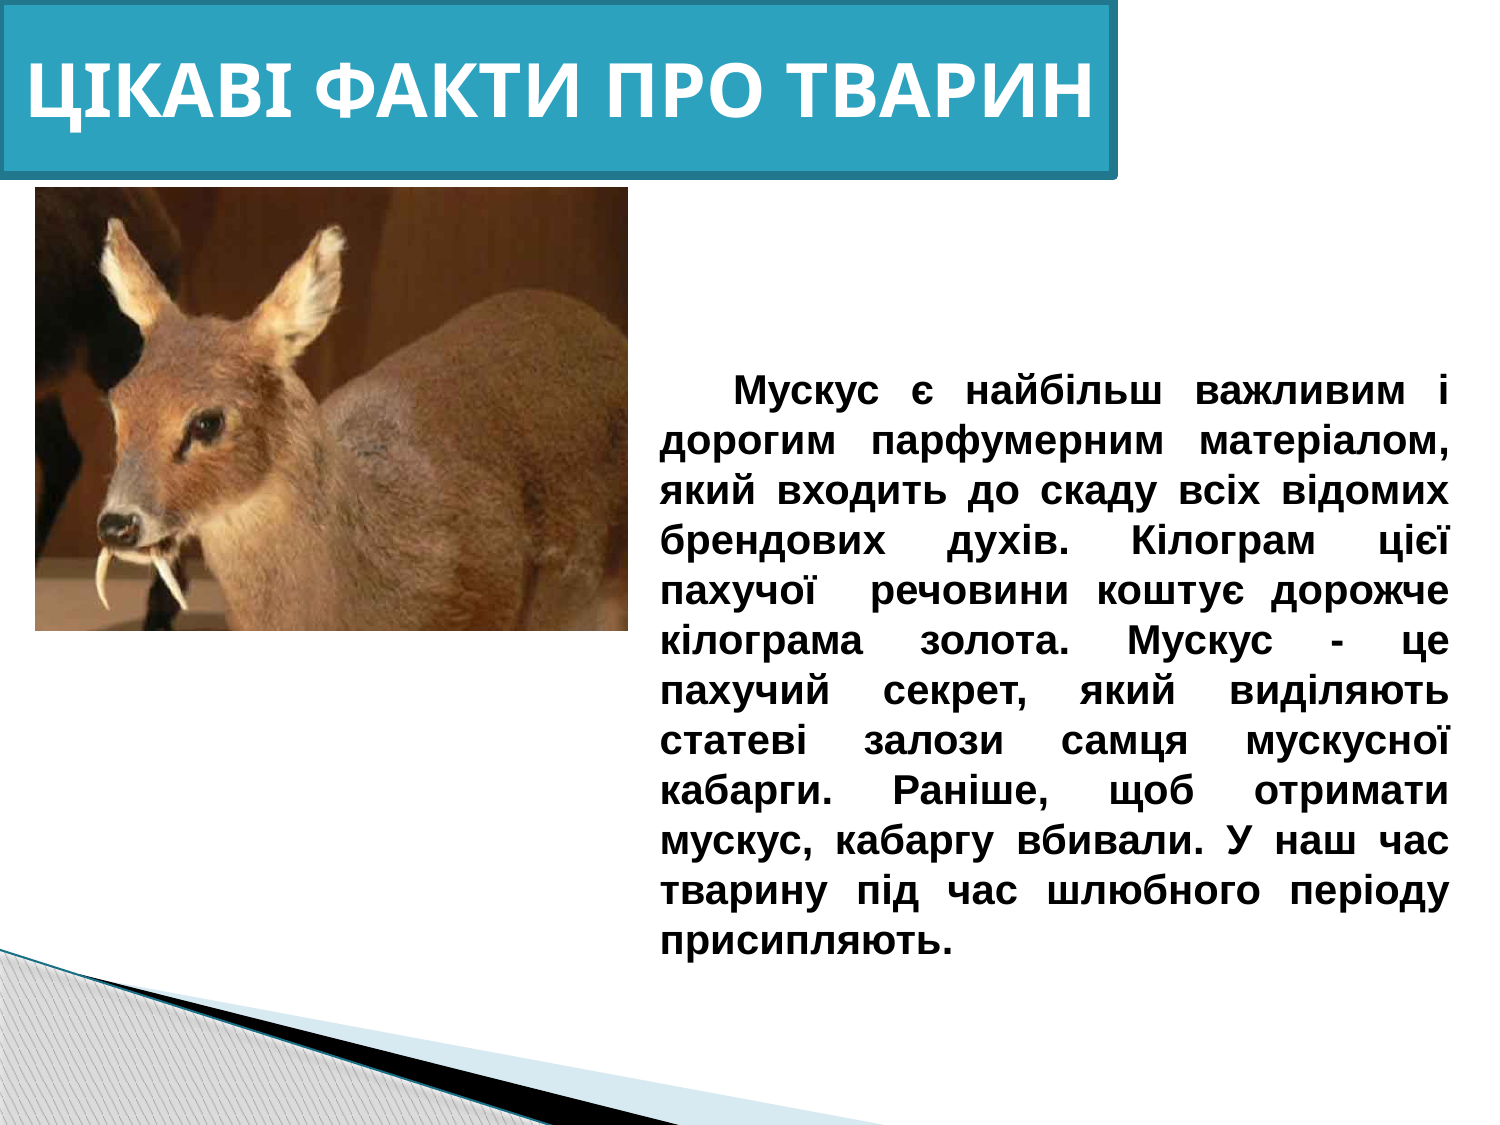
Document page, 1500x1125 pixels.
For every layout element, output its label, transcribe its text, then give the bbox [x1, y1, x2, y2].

picture [34, 187, 628, 631]
text_box Мускус є найбільш важливим і дорогим парфумерним матеріалом, який входить до скаду всіх відомих брендових духів. Кілограм цієї пахучої речовини коштує дорожче кілограма золота. Мускус - це пахучий секрет, який виділяють статеві залози самця мускусної кабарги. Раніше, щоб отримати мускус, кабаргу вбивали. У наш час тварину під час шлюбного періоду присипляють. [644, 355, 1465, 971]
text_box ЦІКАВІ ФАКТИ ПРО ТВАРИН [9, 35, 1113, 140]
text_box [0, 0, 1118, 180]
